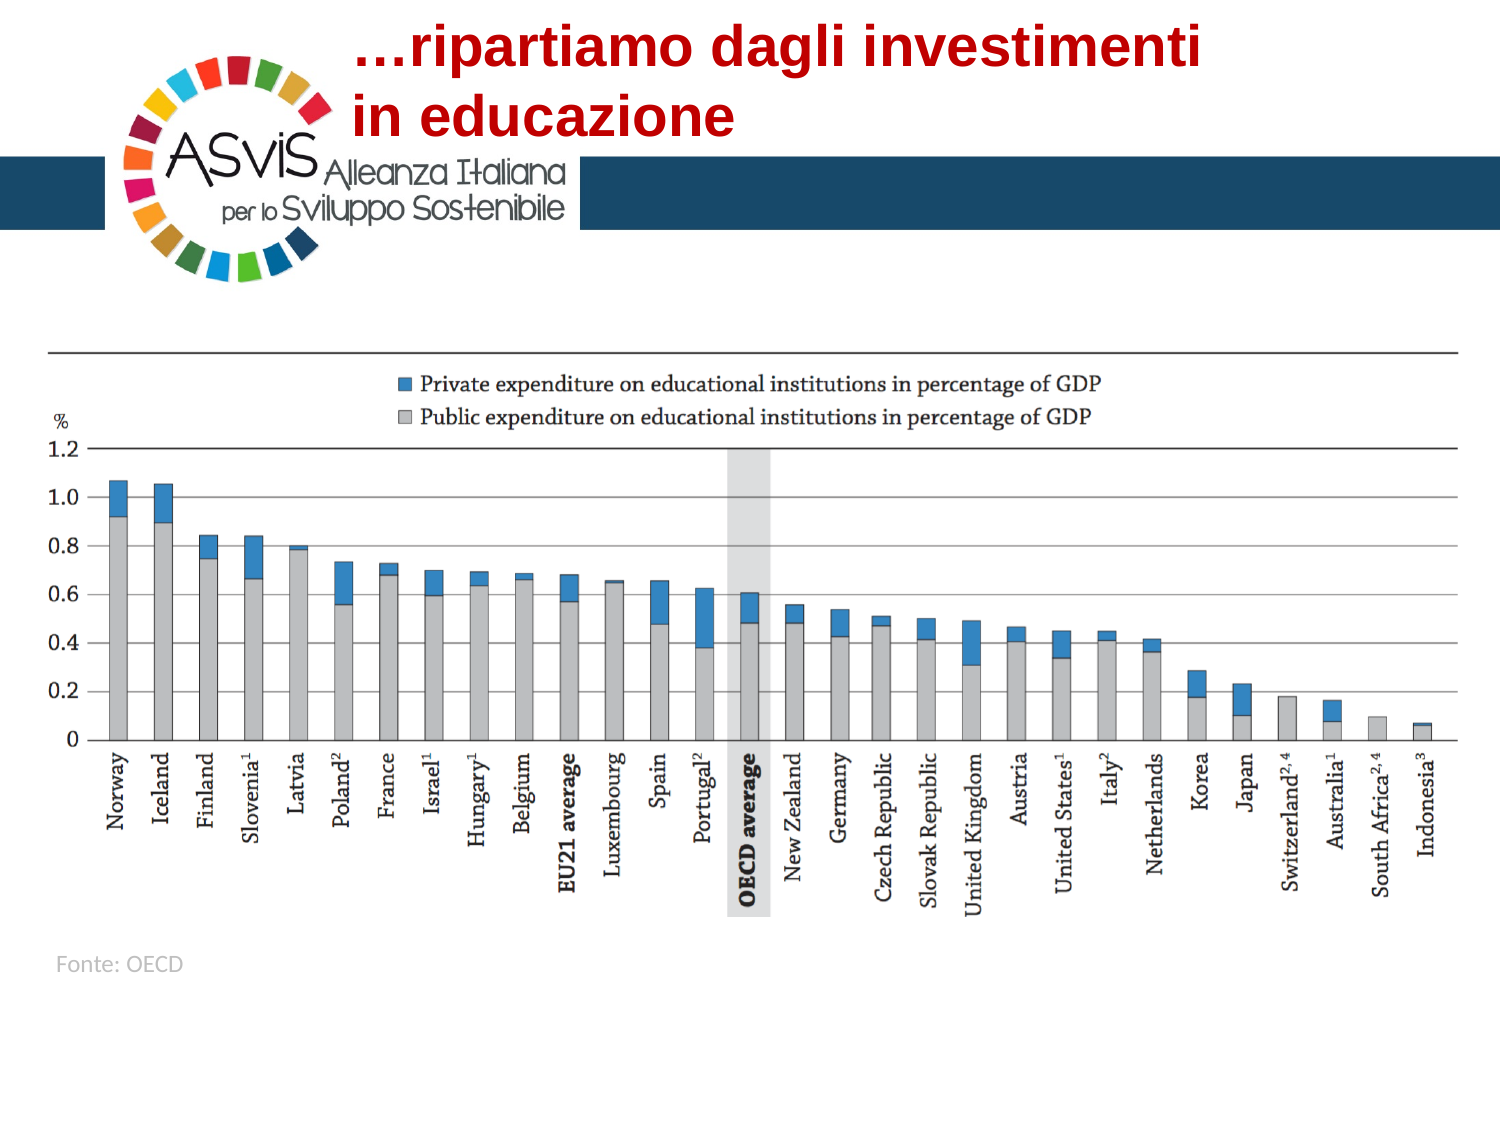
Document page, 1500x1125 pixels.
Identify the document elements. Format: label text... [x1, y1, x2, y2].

text_box …ripartiamo dagli investimenti in educazione [336, 0, 1500, 156]
picture [0, 49, 1500, 292]
text_box Fonte: OECD [41, 940, 455, 986]
picture [41, 349, 1466, 917]
